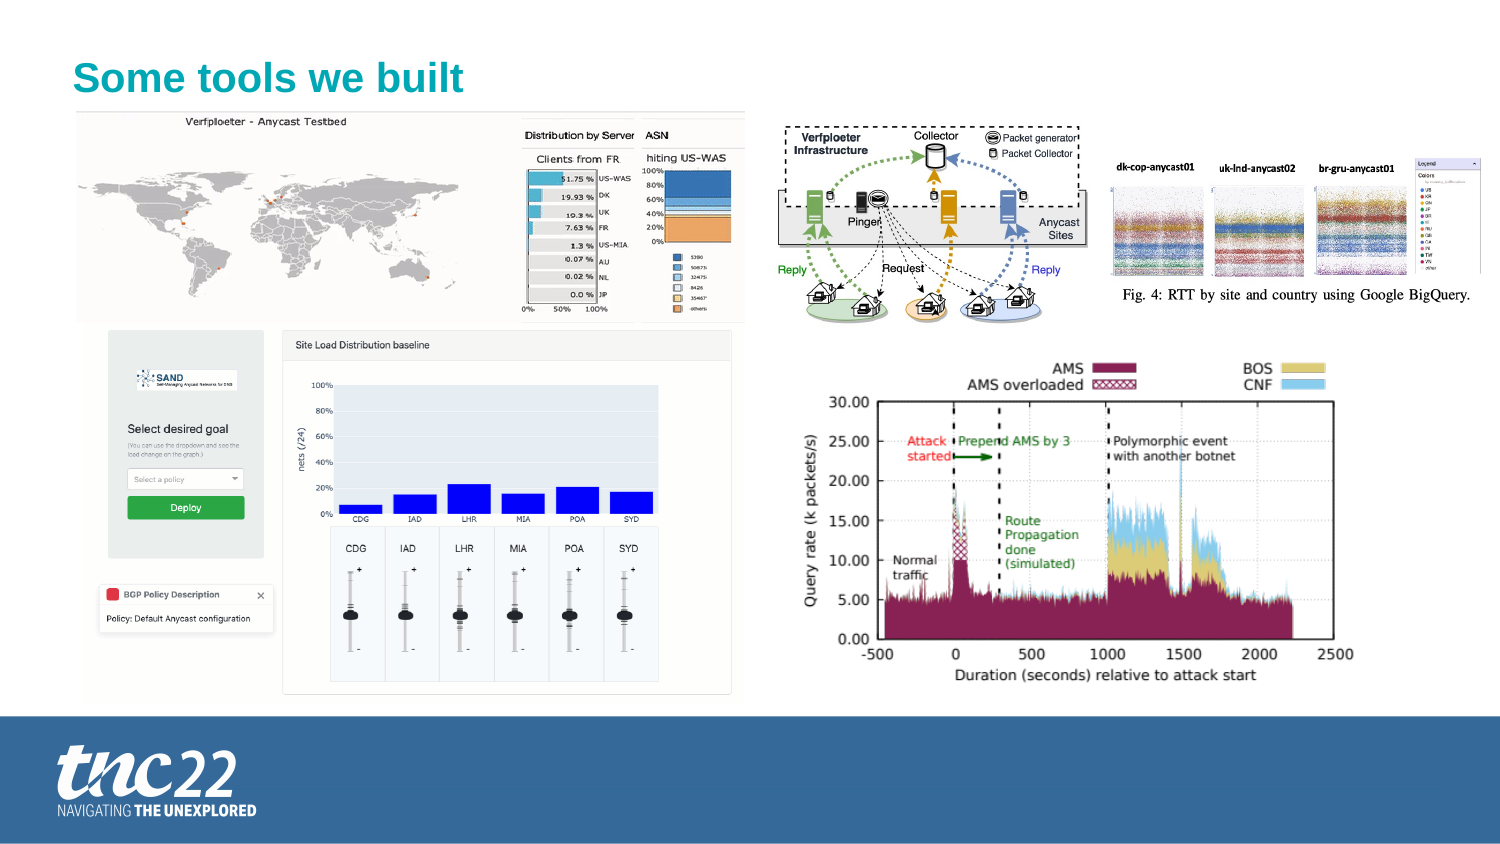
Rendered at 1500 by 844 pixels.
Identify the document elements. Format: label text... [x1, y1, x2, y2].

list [1095, 142, 1488, 304]
title Some tools we built [57, 21, 1114, 136]
picture [76, 111, 745, 704]
picture [41, 739, 270, 819]
picture [804, 353, 1356, 684]
picture [754, 111, 1104, 335]
